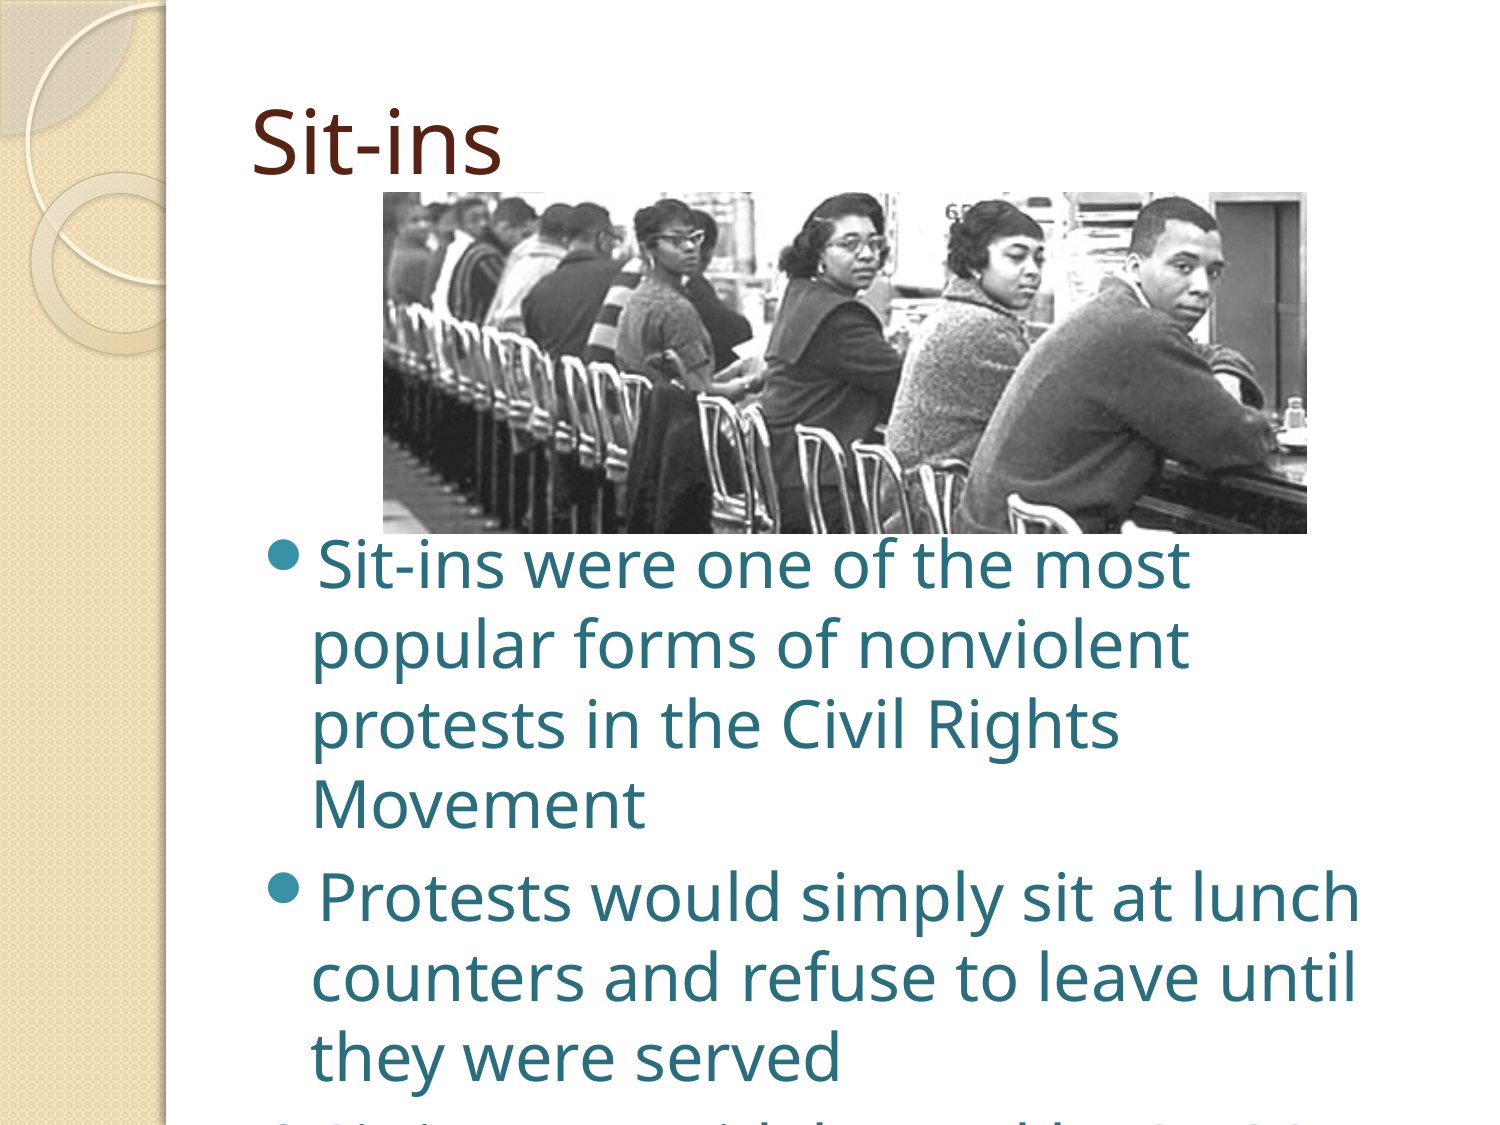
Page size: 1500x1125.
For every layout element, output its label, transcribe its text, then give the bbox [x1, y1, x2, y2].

list Sit-ins were one of the most popular forms of nonviolent protests in the Civil Rights Movement Protests would simply sit at lunch counters and refuse to leave until they were served Sit-in were widely used by SNCC [235, 514, 1466, 1125]
picture [382, 192, 1307, 534]
title Sit-ins [235, 45, 1466, 233]
